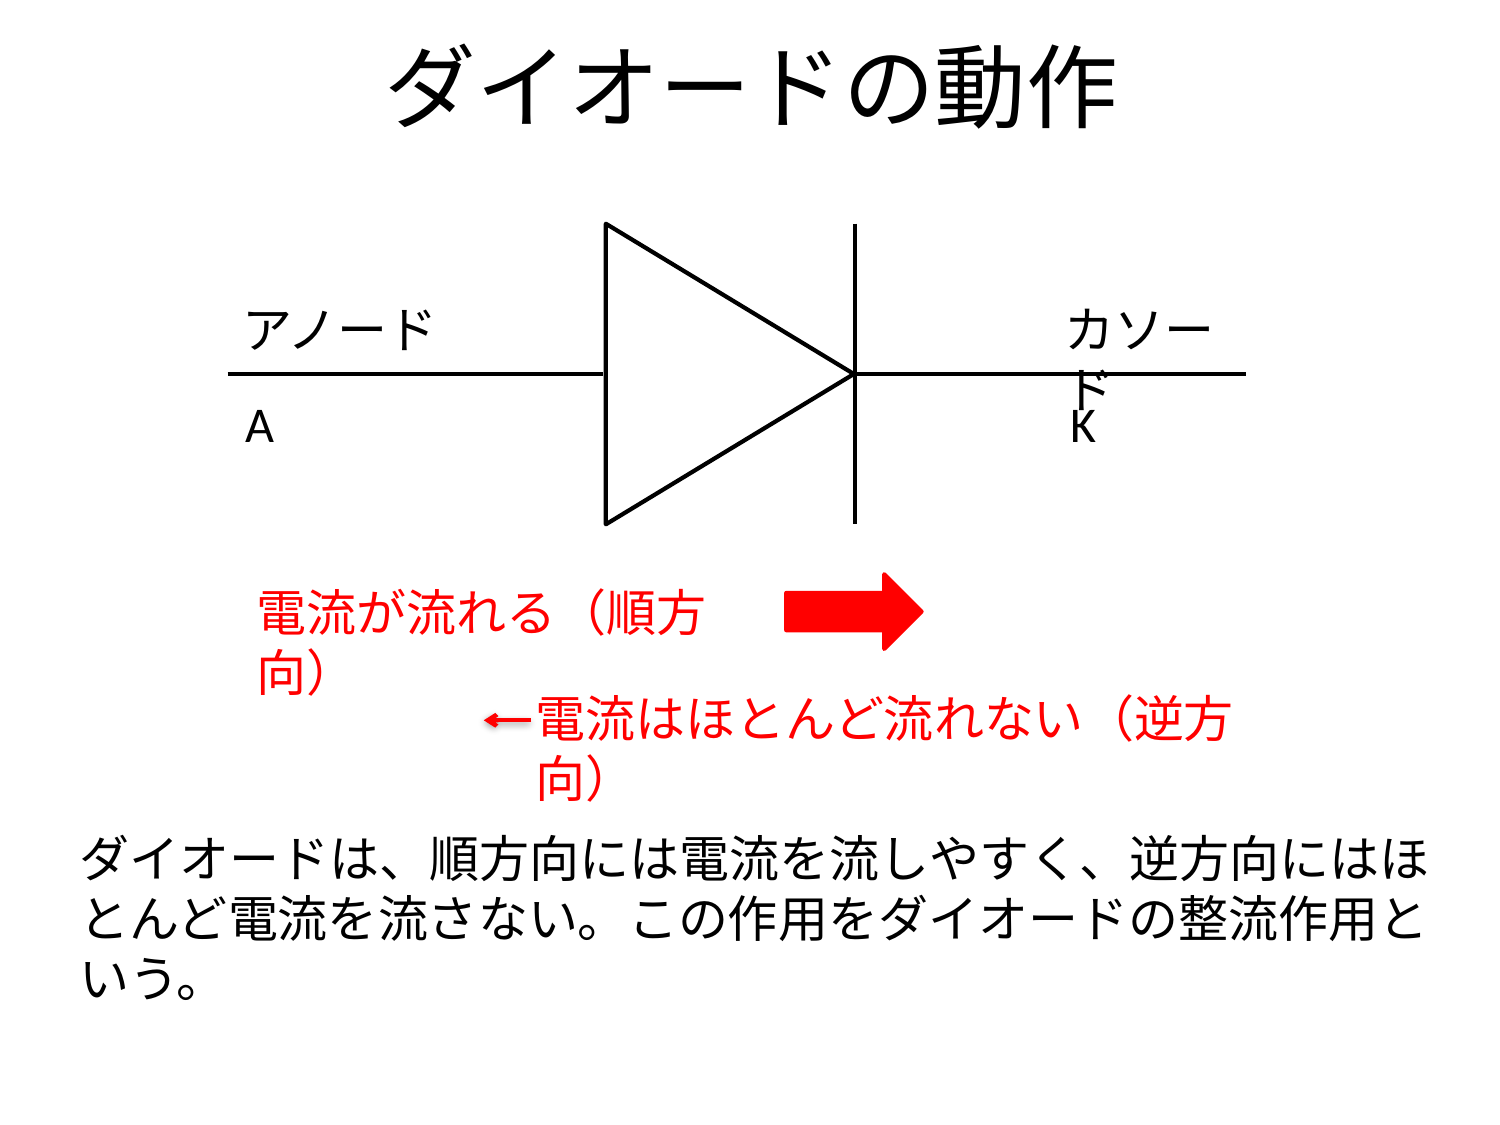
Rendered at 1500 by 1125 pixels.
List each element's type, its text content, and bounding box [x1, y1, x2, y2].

text_box アノード [227, 290, 497, 366]
title ダイオードの動作 [76, 0, 1427, 179]
text_box A [230, 385, 499, 460]
text_box K [1055, 385, 1256, 460]
text_box ダイオードは、順方向には電流を流しやすく、逆方向にはほとんど電流を流さない。この作用をダイオードの整流作用という。 [64, 819, 1471, 1015]
text_box カソード [1049, 290, 1251, 426]
text_box 電流が流れる（順方向） [242, 574, 807, 709]
text_box 電流はほとんど流れない（逆方向） [520, 680, 1317, 816]
text_box [603, 221, 850, 527]
text_box [807, 572, 924, 651]
